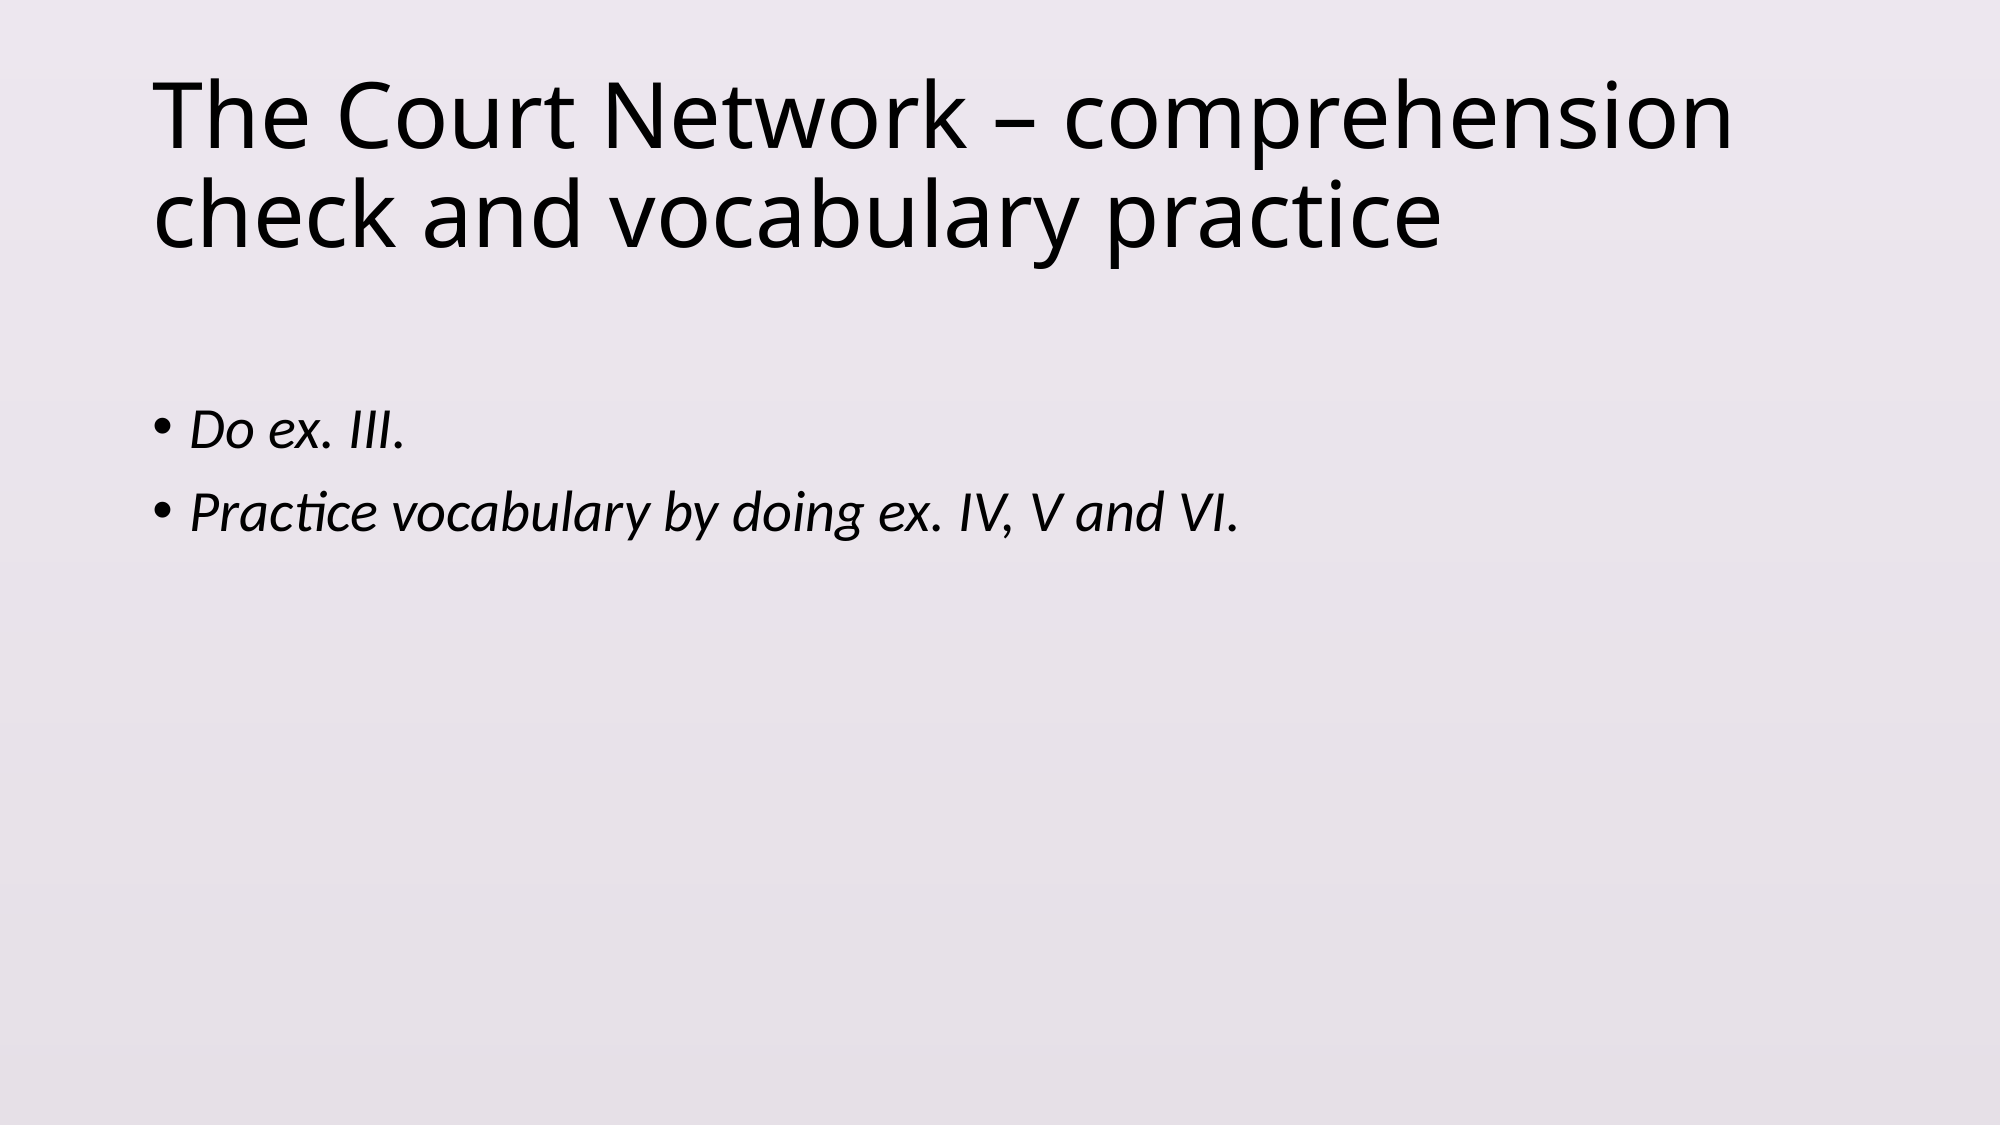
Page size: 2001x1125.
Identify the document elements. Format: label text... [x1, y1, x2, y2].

list Do ex. III. Practice vocabulary by doing ex. IV, V and VI. [137, 299, 1863, 1014]
title The Court Network – comprehension check and vocabulary practice [137, 59, 1863, 278]
